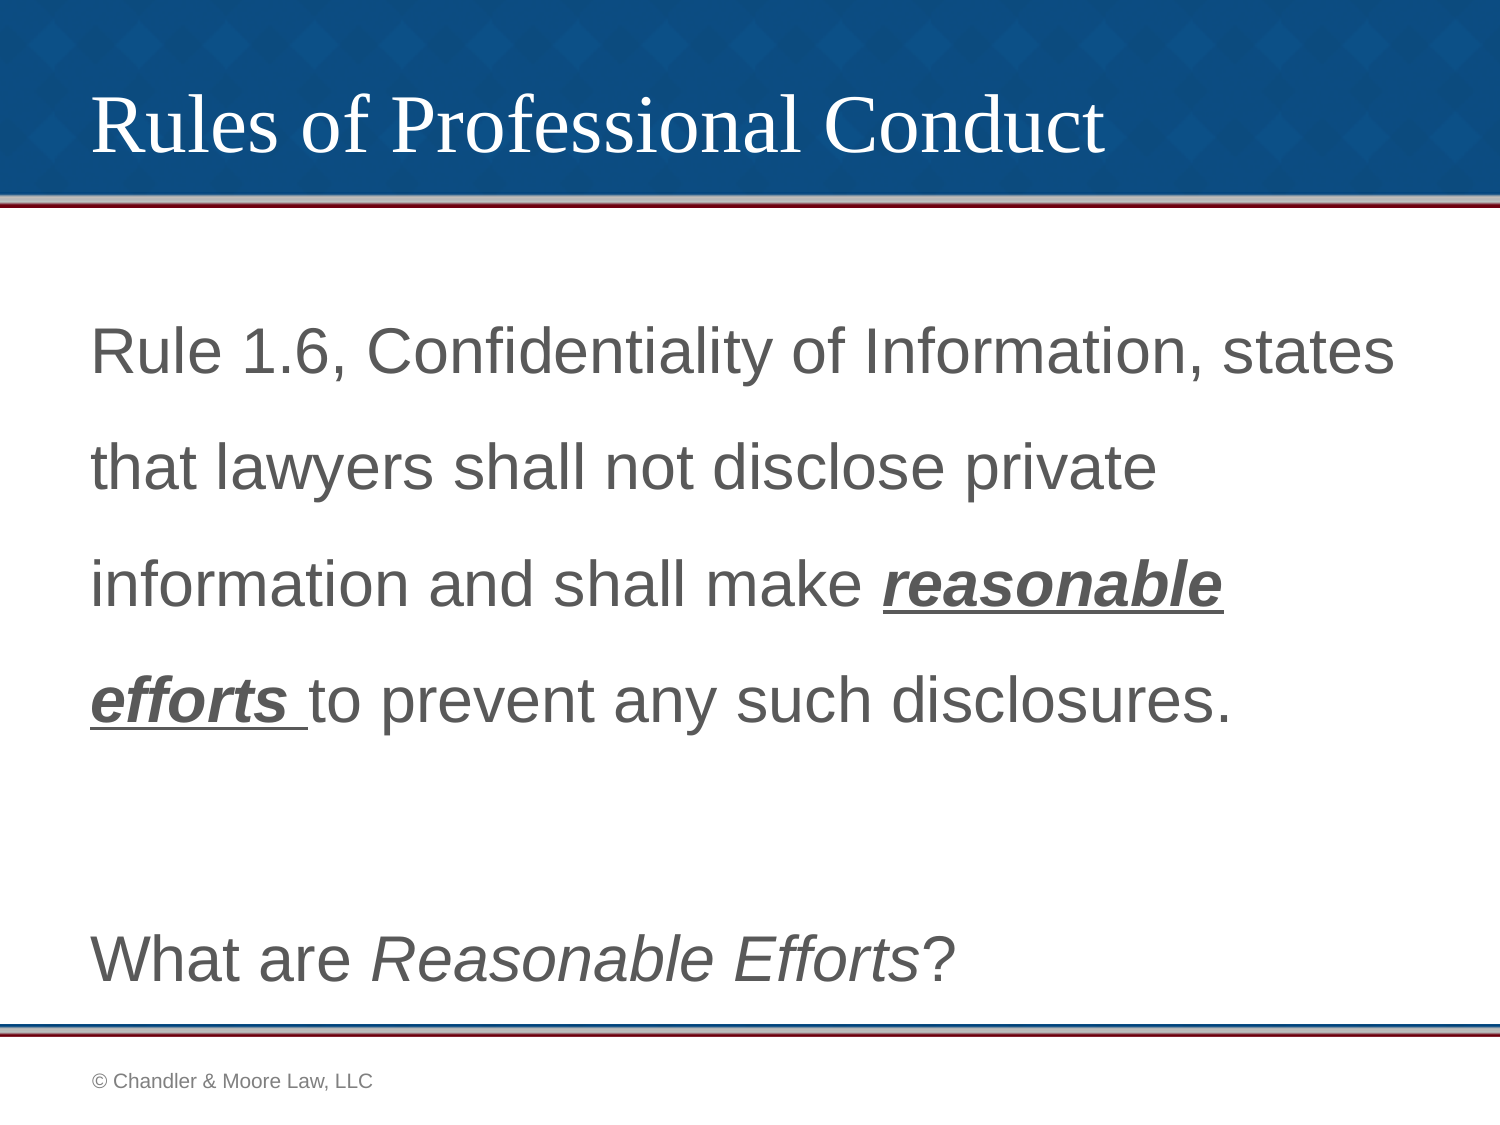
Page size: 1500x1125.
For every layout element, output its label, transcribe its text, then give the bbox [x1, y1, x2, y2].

list Rule 1.6, Confidentiality of Information, states that lawyers shall not disclose private information and shall make reasonable efforts to prevent any such disclosures. What are Reasonable Efforts? [75, 262, 1425, 1005]
picture [0, 0, 1500, 208]
title Rules of Professional Conduct [75, 24, 1425, 213]
picture [0, 1024, 1500, 1038]
